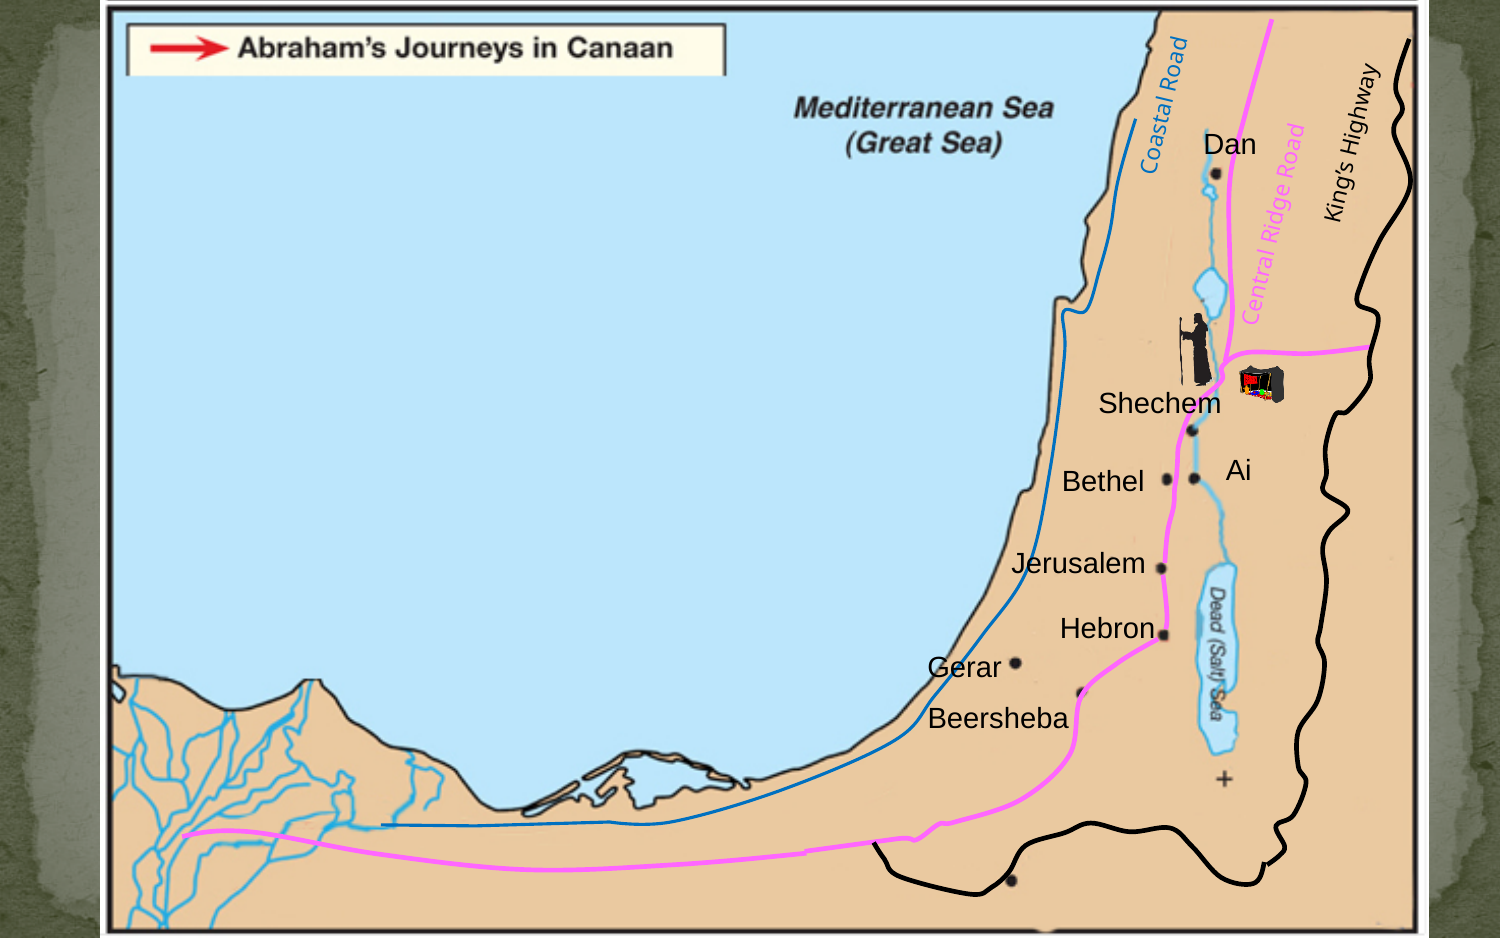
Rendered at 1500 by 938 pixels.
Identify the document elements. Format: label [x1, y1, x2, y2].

picture [100, 0, 1429, 938]
